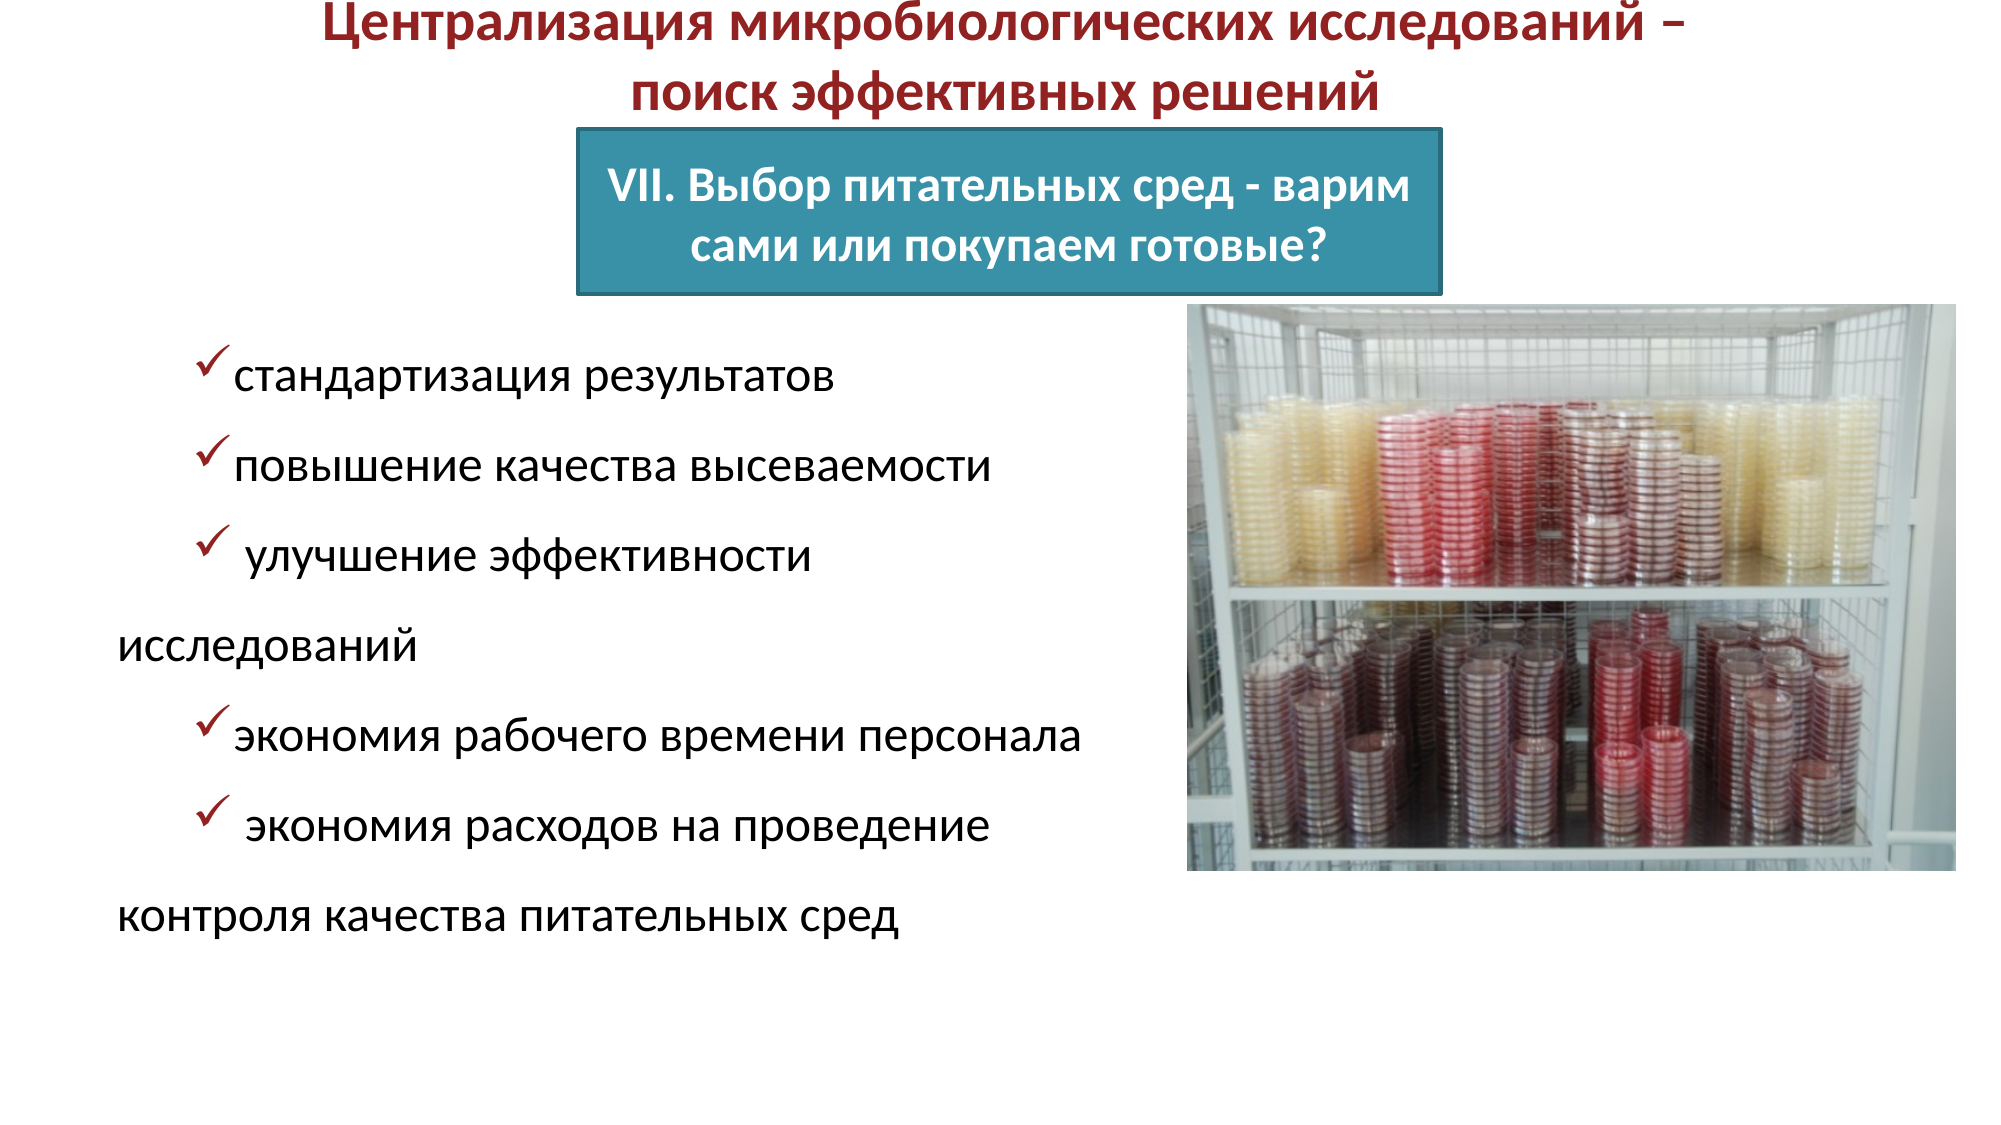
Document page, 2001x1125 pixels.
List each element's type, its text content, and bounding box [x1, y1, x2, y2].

picture [1187, 304, 1956, 872]
text_box VII. Выбор питательных сред - варим сами или покупаем готовые? [576, 127, 1443, 296]
text_box Централизация микробиологических исследований – поиск эффективных решений [285, 0, 1727, 105]
text_box стандартизация результатов повышение качества высеваемости улучшение эффективности исследований экономия рабочего времени персонала экономия расходов на проведение контроля качества питательных сред [27, 234, 1134, 950]
